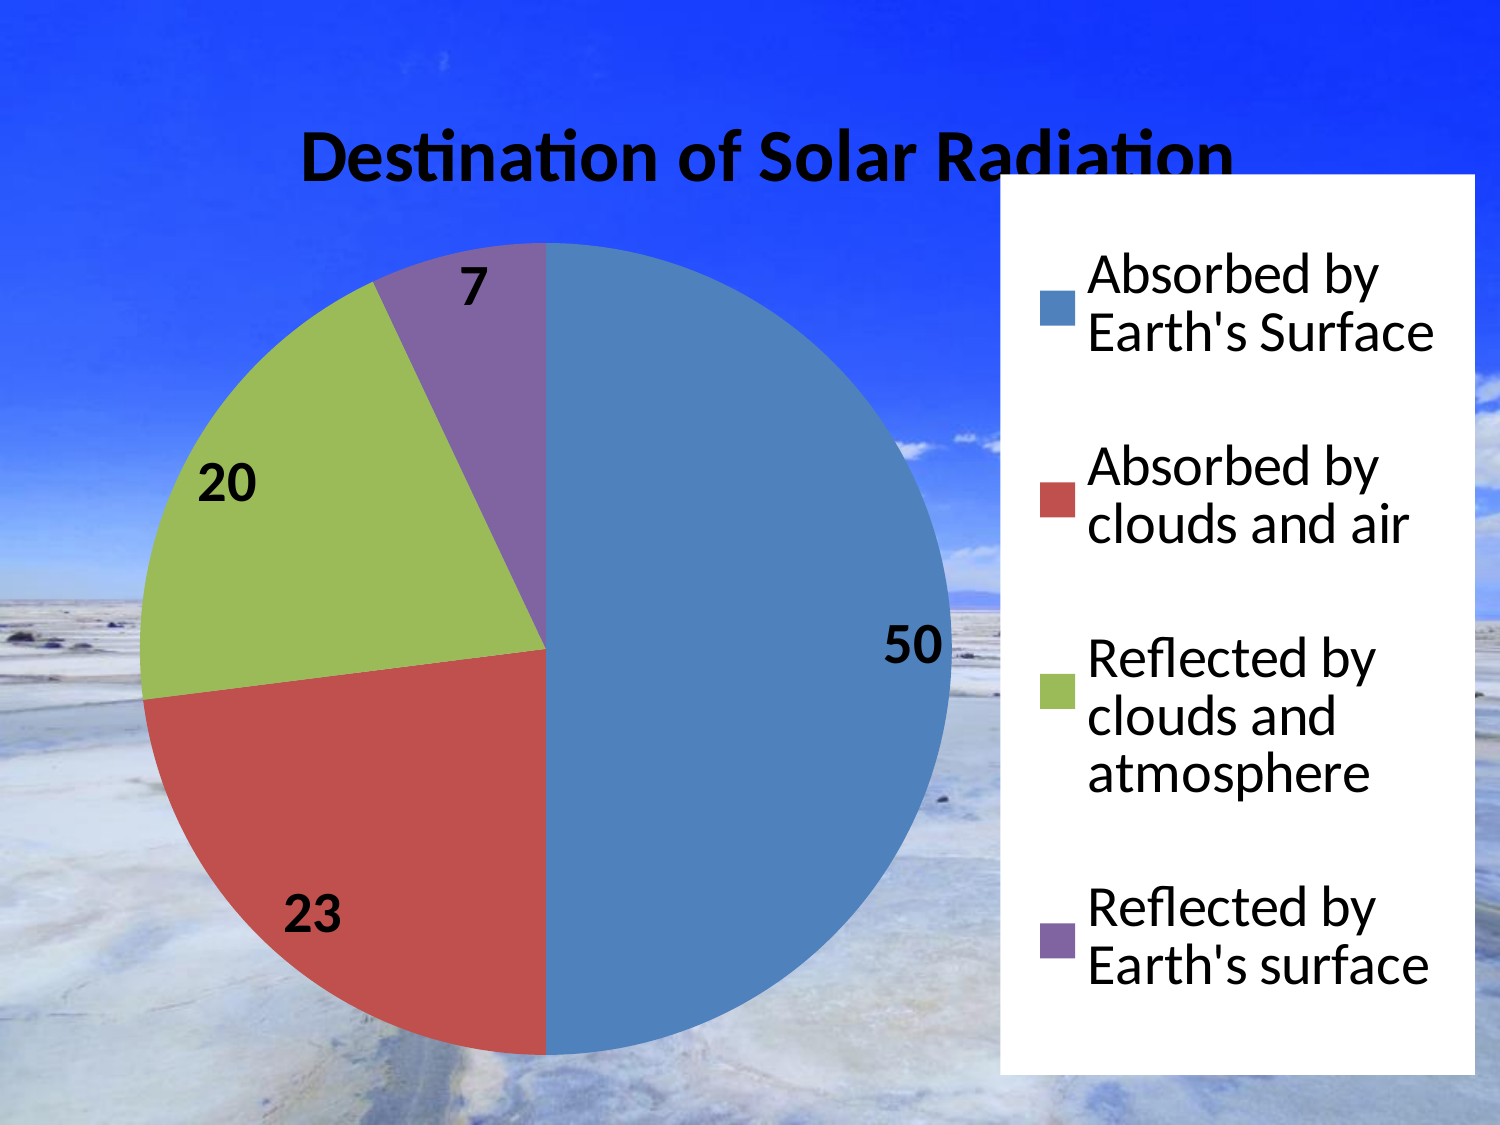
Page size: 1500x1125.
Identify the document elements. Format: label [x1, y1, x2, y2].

chart [62, 74, 1476, 1076]
picture [0, 0, 1500, 1125]
